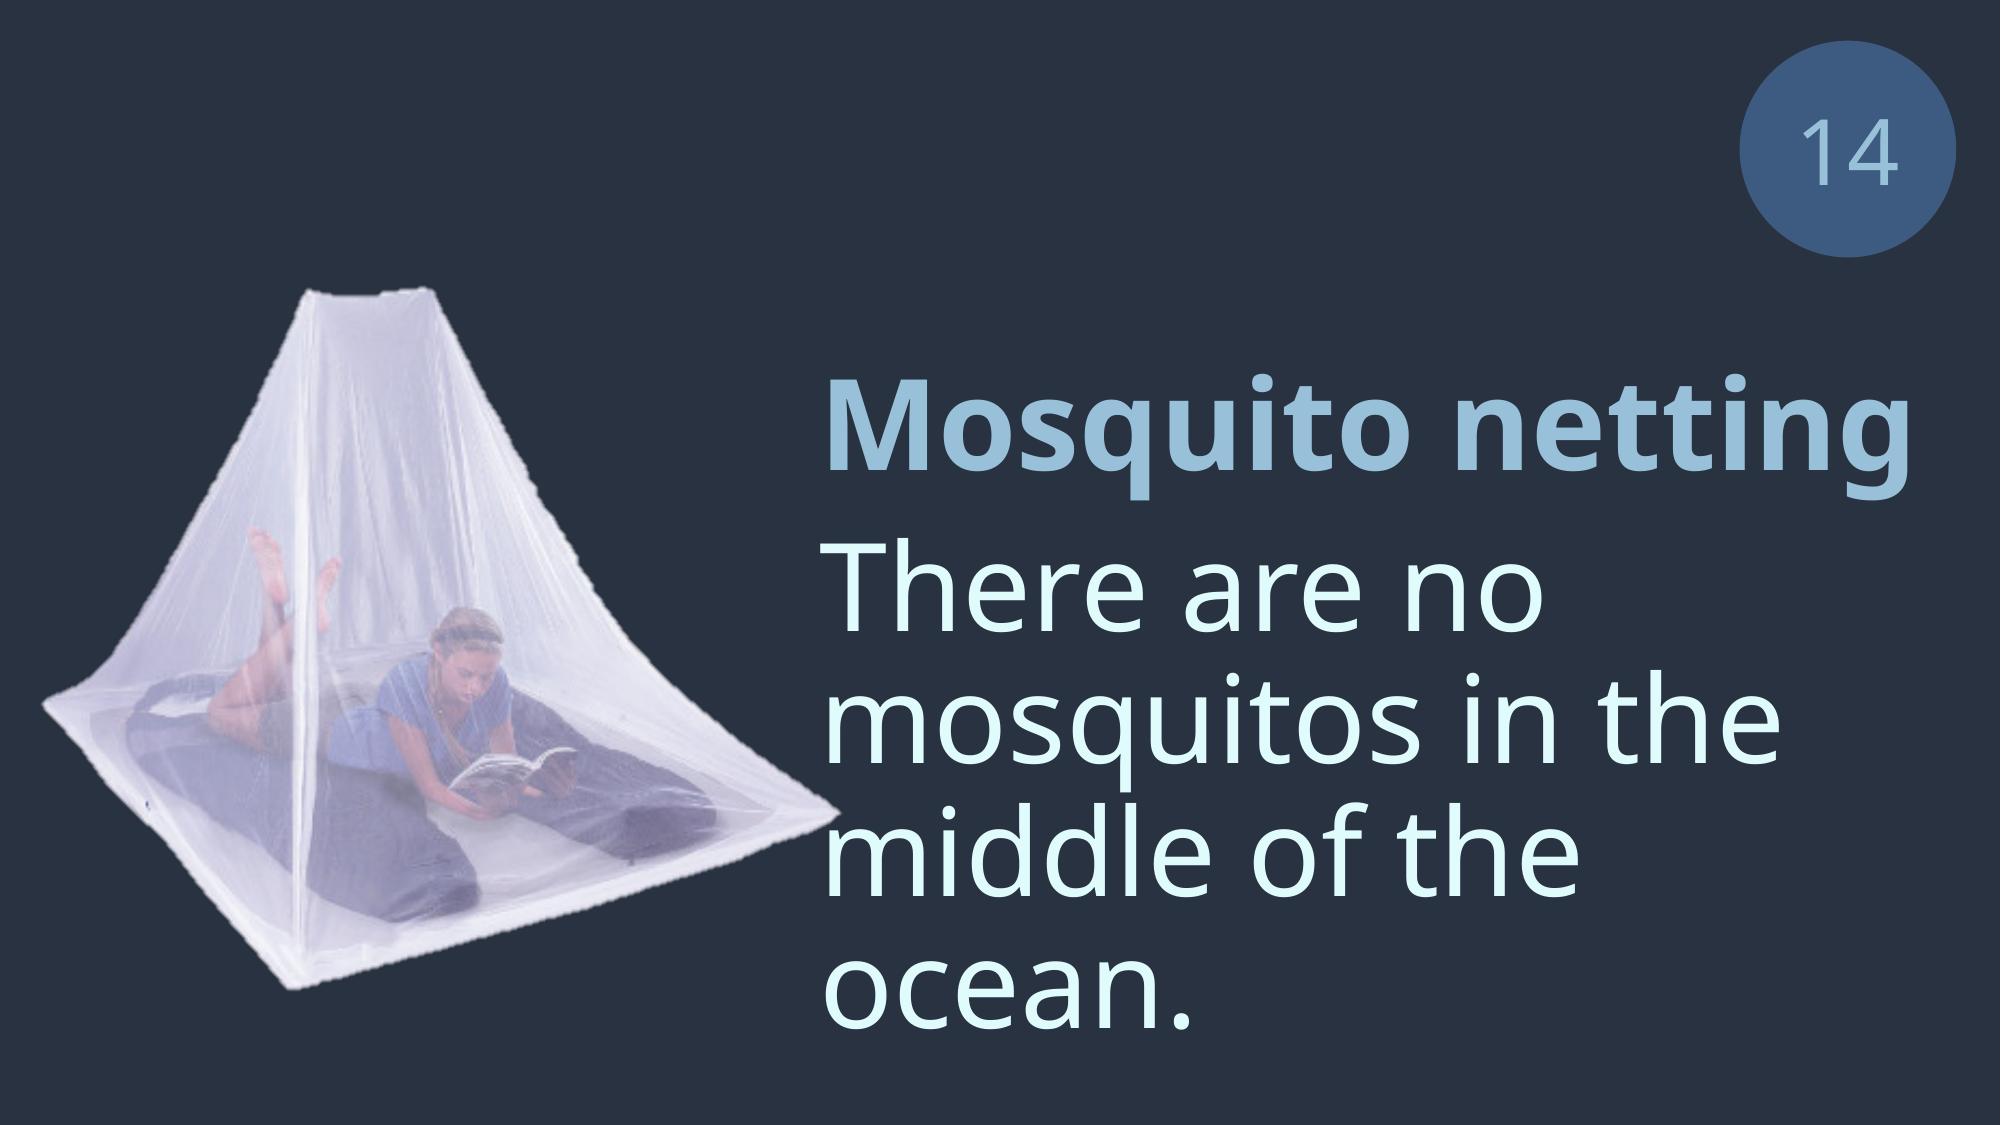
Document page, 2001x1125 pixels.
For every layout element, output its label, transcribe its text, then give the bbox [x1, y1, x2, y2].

picture [0, 238, 961, 1016]
text_box There are no mosquitos in the middle of the ocean. [804, 518, 1923, 1063]
text_box Mosquito netting [961, 296, 1992, 563]
text_box 14 [1738, 39, 1958, 259]
